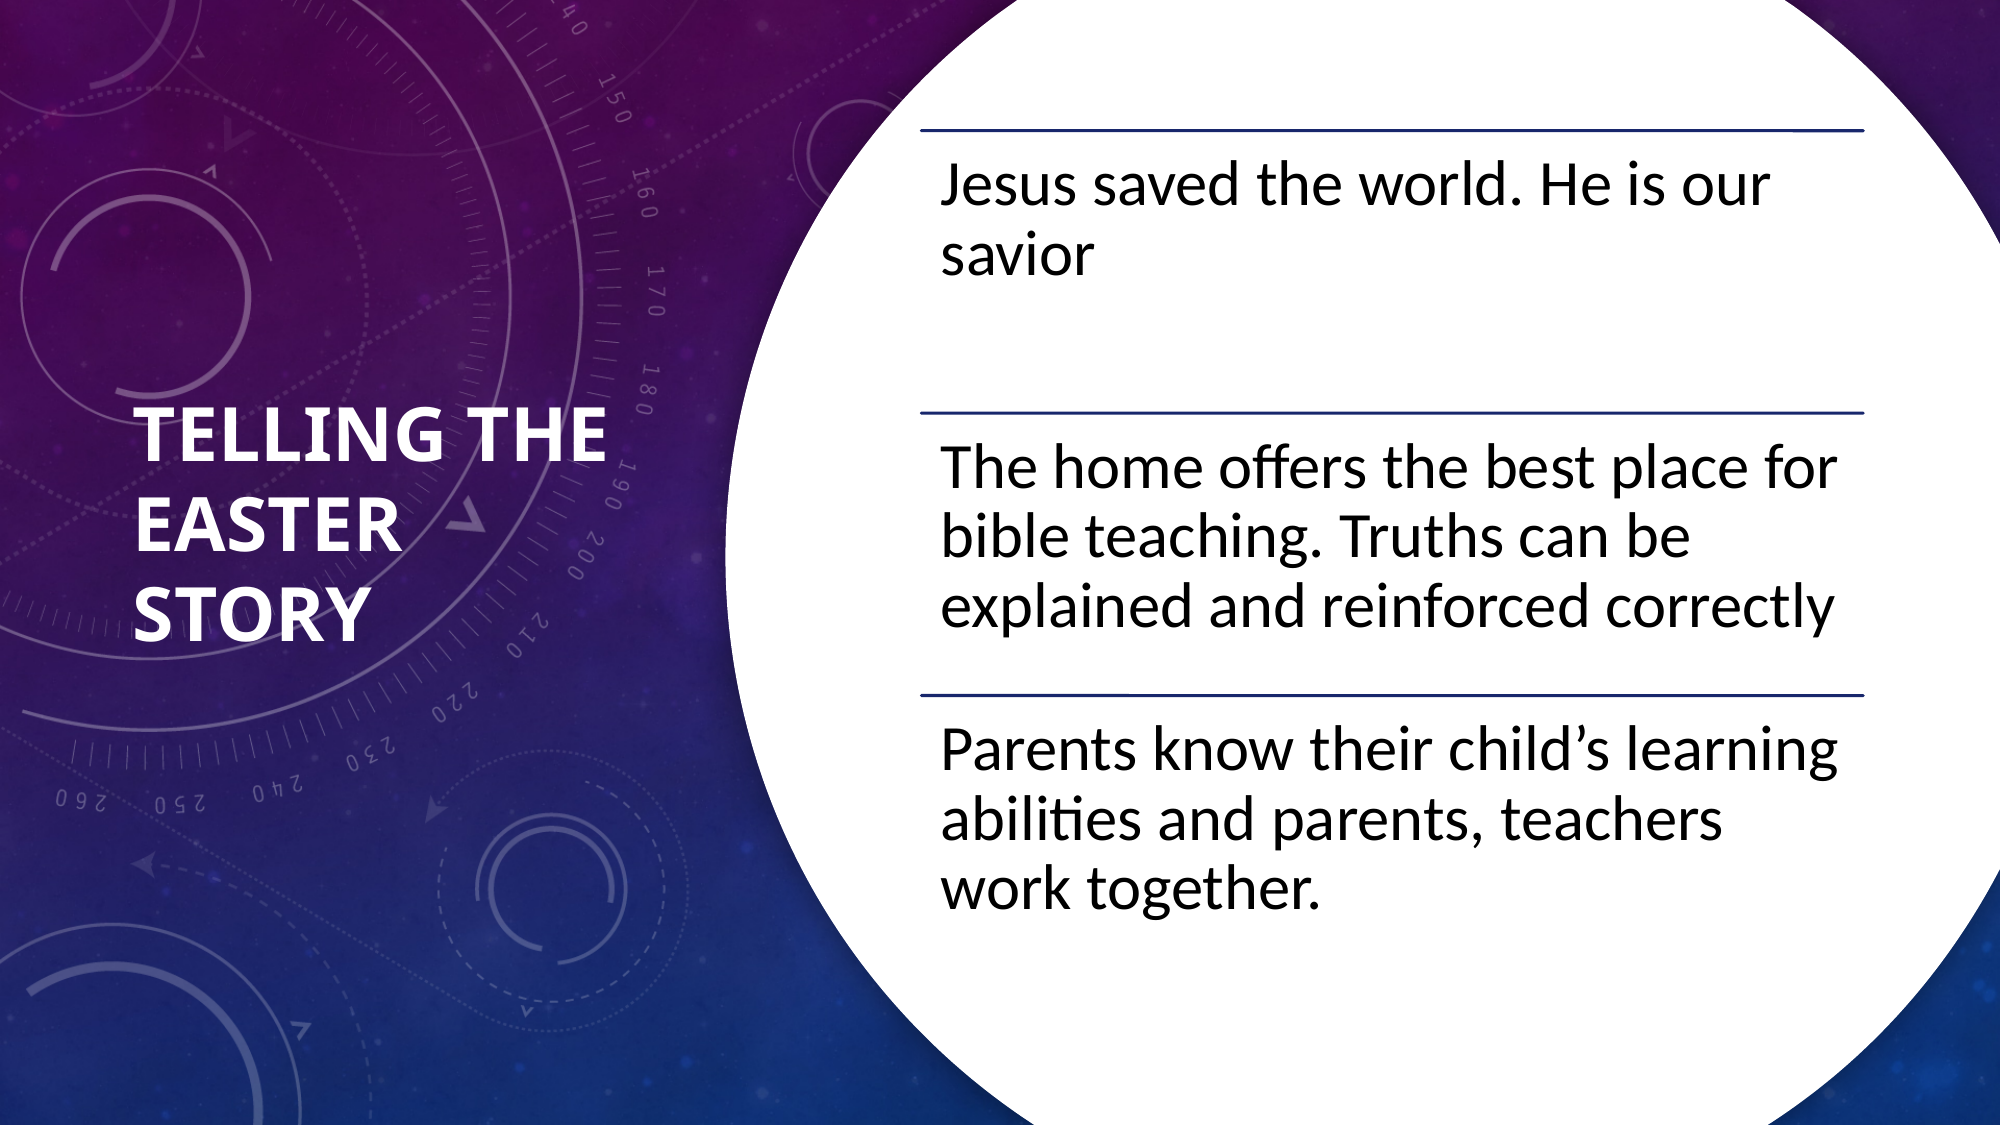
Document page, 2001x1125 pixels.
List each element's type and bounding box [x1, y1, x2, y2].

picture [0, 0, 2000, 1125]
list [921, 129, 1864, 979]
